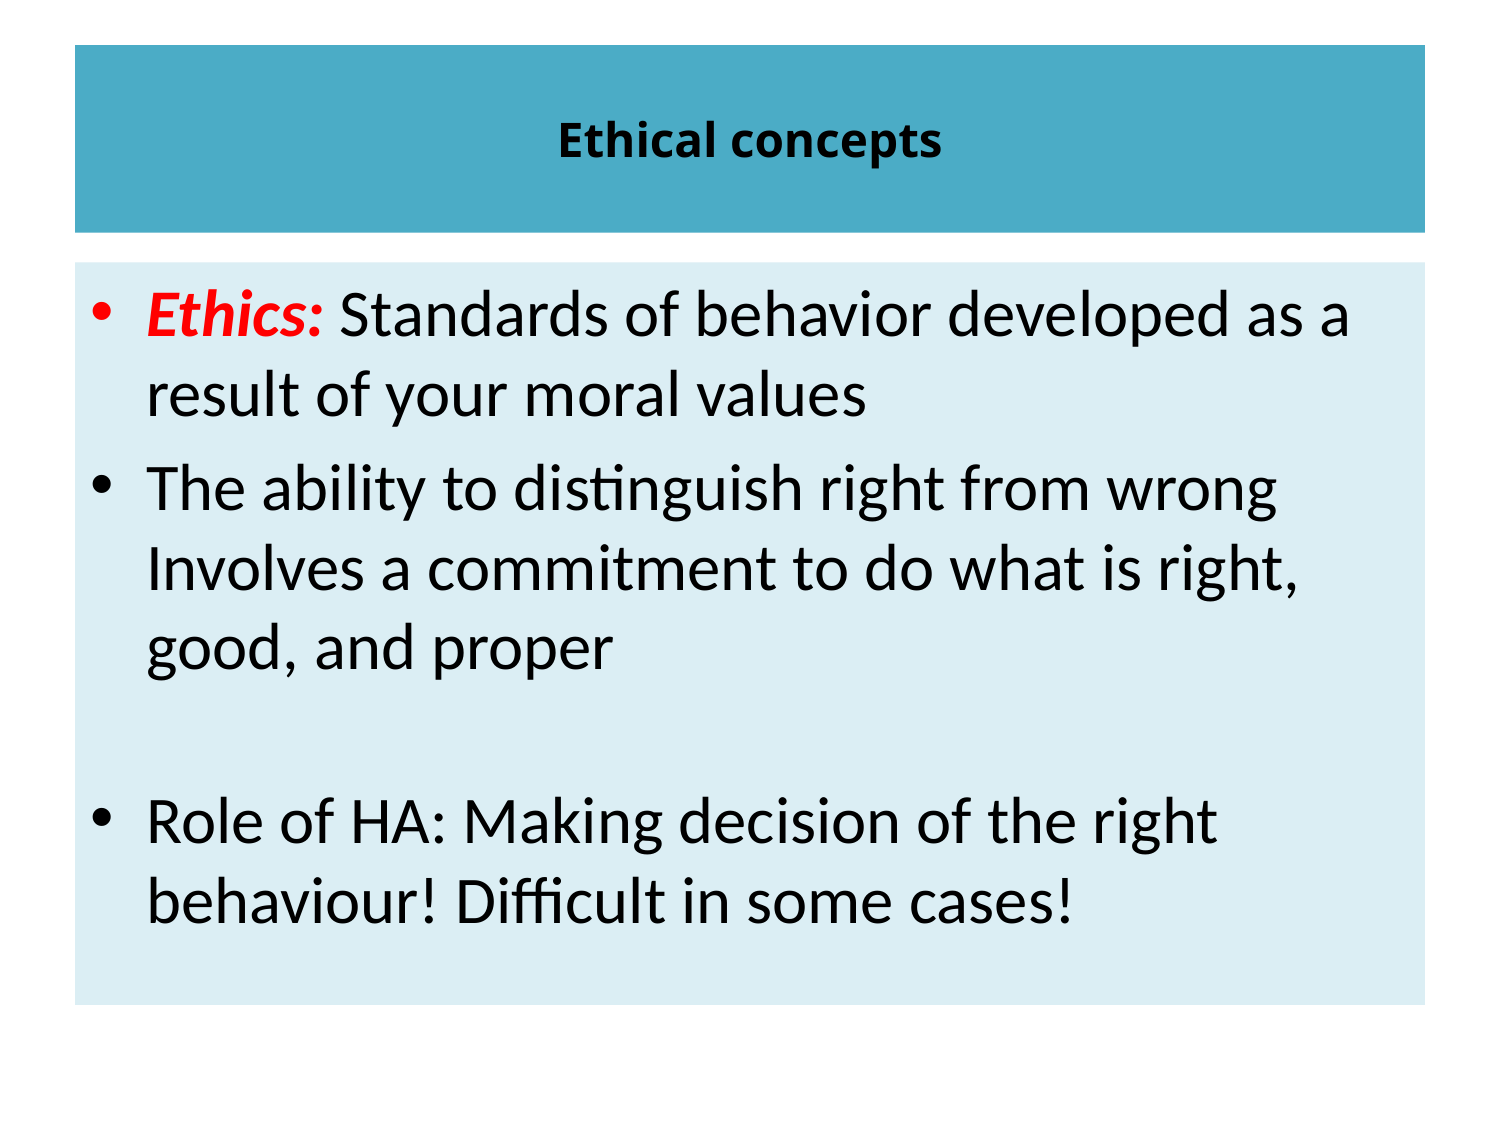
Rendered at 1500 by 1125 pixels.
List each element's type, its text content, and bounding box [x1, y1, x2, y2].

list Ethics: Standards of behavior developed as a result of your moral values The ability to distinguish right from wrong Involves a commitment to do what is right, good, and proper Role of HA: Making decision of the right behaviour! Difficult in some cases! [75, 262, 1425, 1005]
title Ethical concepts [75, 45, 1425, 233]
